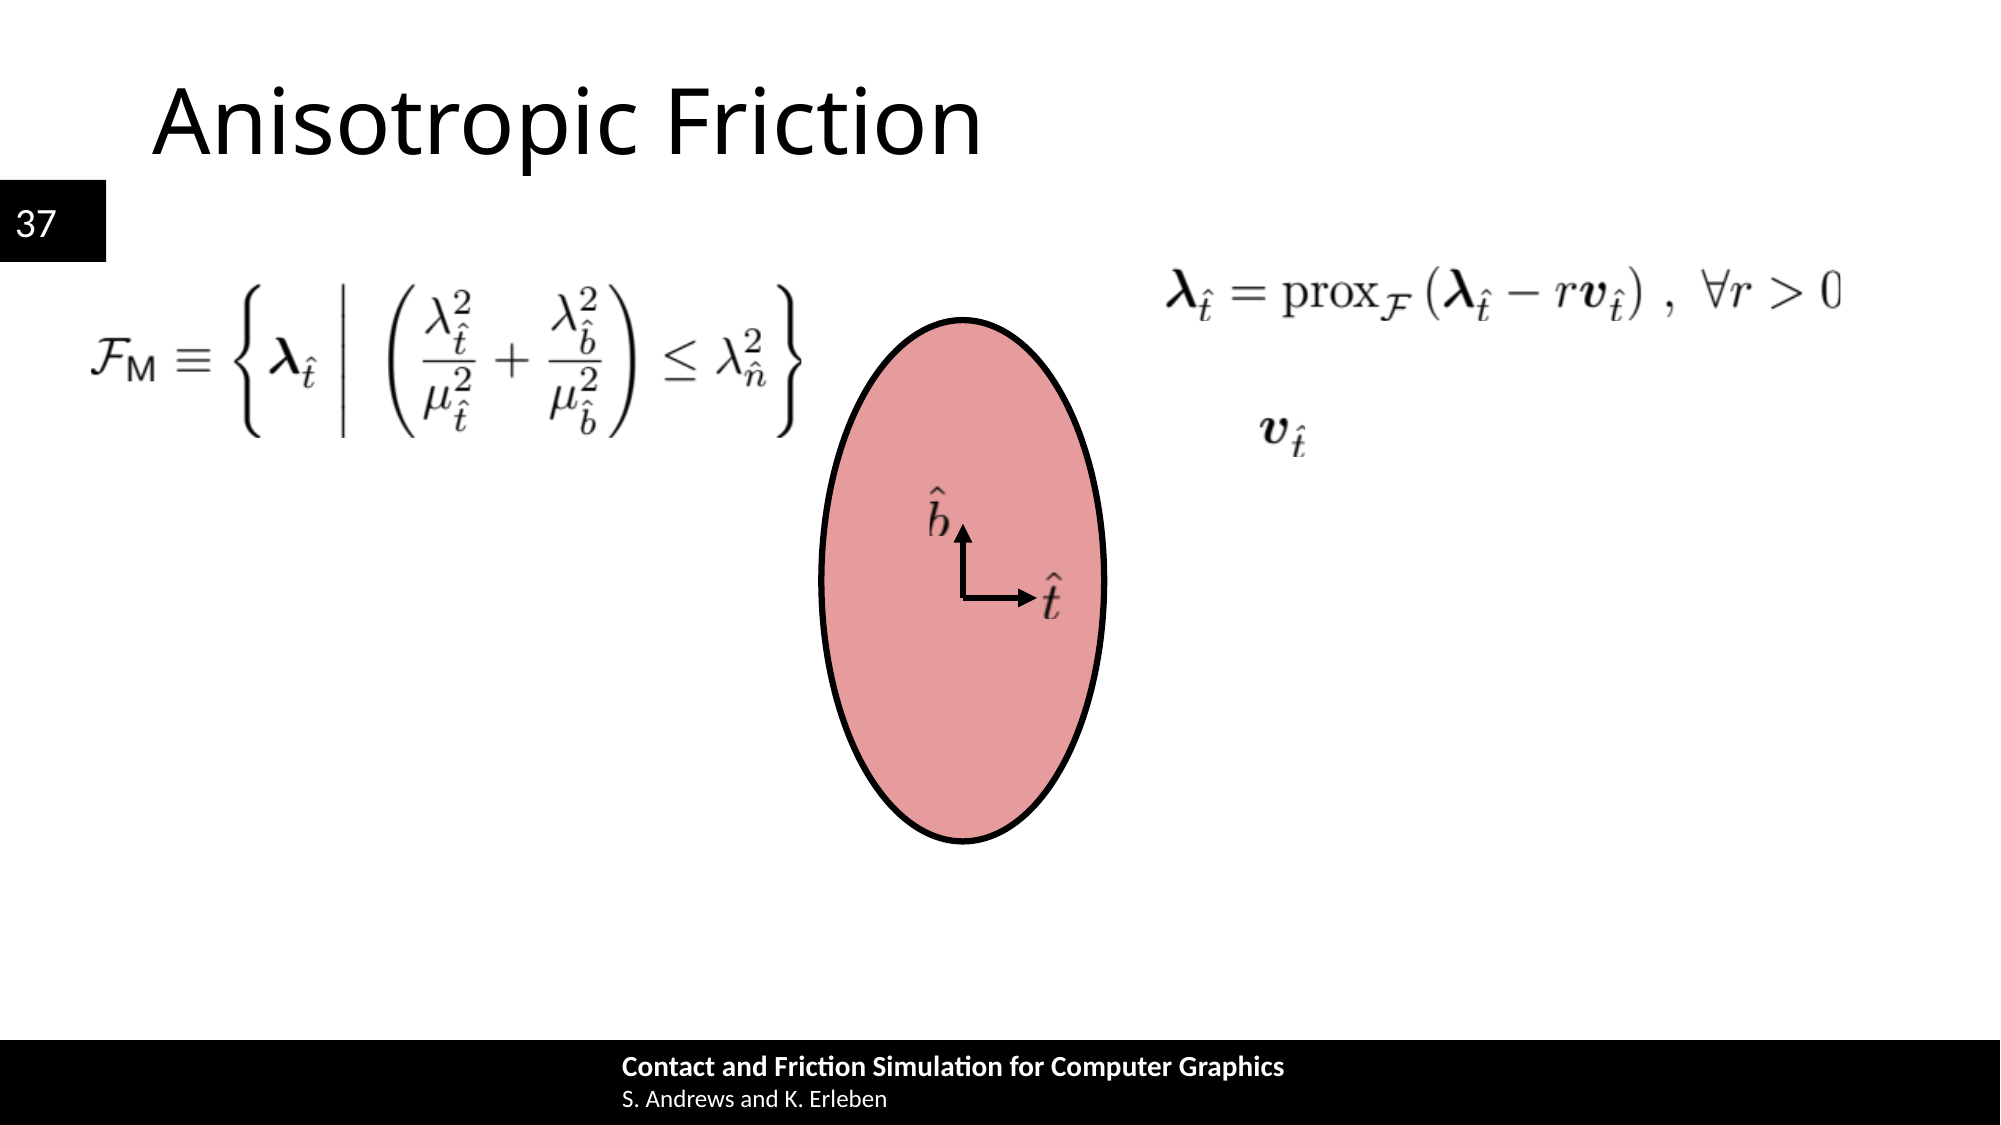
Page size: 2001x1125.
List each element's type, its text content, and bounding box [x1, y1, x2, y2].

picture [1165, 265, 1841, 321]
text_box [929, 484, 1064, 619]
picture [90, 283, 802, 438]
picture [1259, 417, 1306, 457]
text_box [820, 319, 1106, 843]
title Anisotropic Friction [137, 59, 1863, 190]
